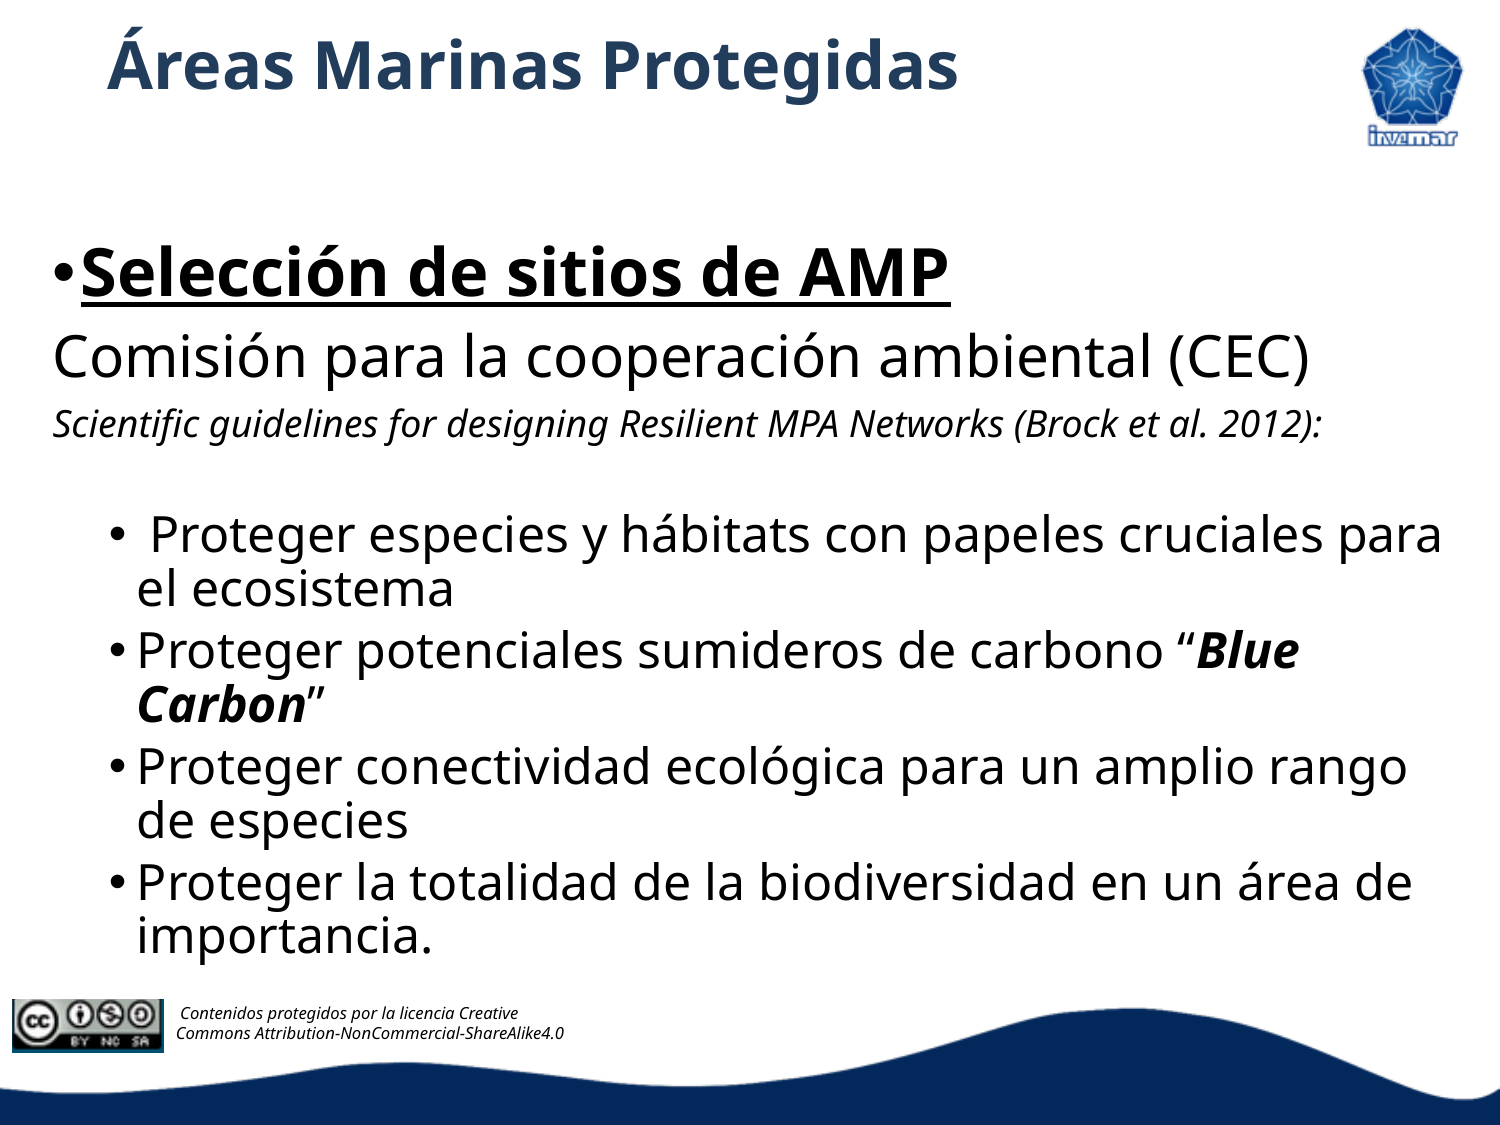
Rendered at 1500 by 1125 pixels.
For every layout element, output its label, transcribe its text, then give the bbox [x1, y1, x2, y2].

title Áreas Marinas Protegidas [92, 24, 1387, 231]
picture [12, 999, 161, 1048]
picture [0, 998, 1500, 1125]
picture [1357, 23, 1469, 151]
list Selección de sitios de AMP Comisión para la cooperación ambiental (CEC) Scientific guidelines for designing Resilient MPA Networks (Brock et al. 2012): Proteger especies y hábitats con papeles cruciales para el ecosistema Proteger potenciales sumideros de carbono “Blue Carbon” Proteger conectividad ecológica para un amplio rango de especies Proteger la totalidad de la biodiversidad en un área de importancia. [37, 231, 1478, 974]
